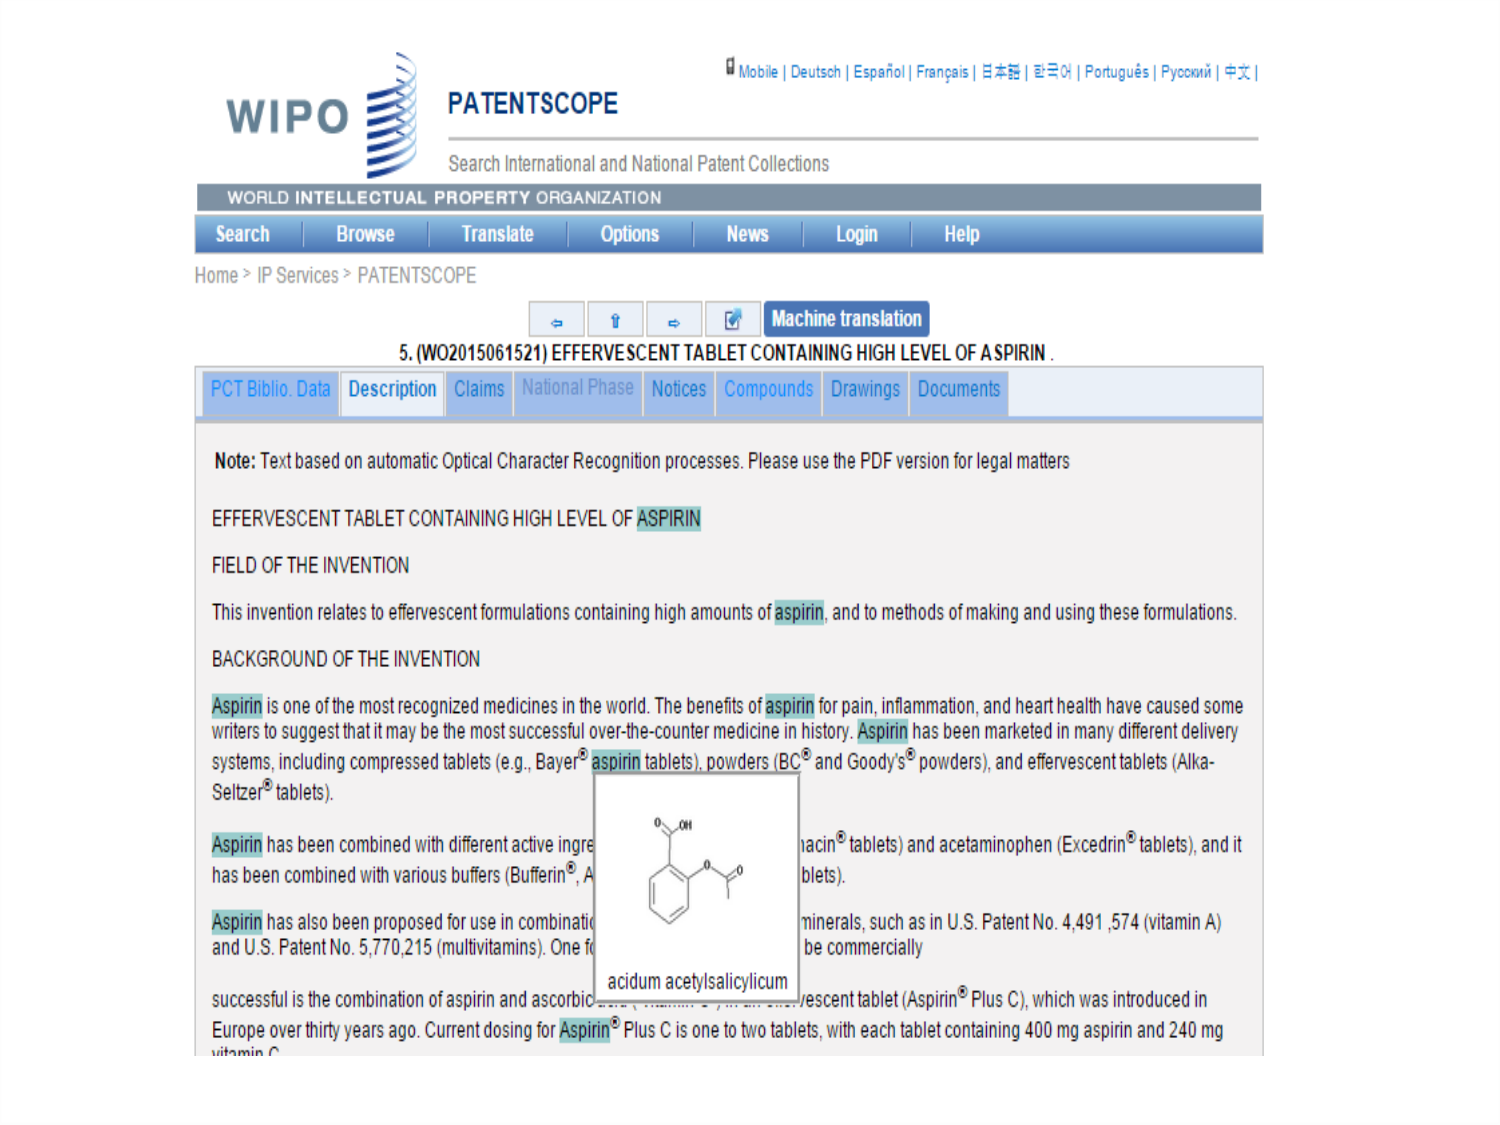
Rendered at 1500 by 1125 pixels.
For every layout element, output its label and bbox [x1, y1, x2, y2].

picture [0, 0, 1500, 1125]
text_box [1163, 976, 1468, 1072]
